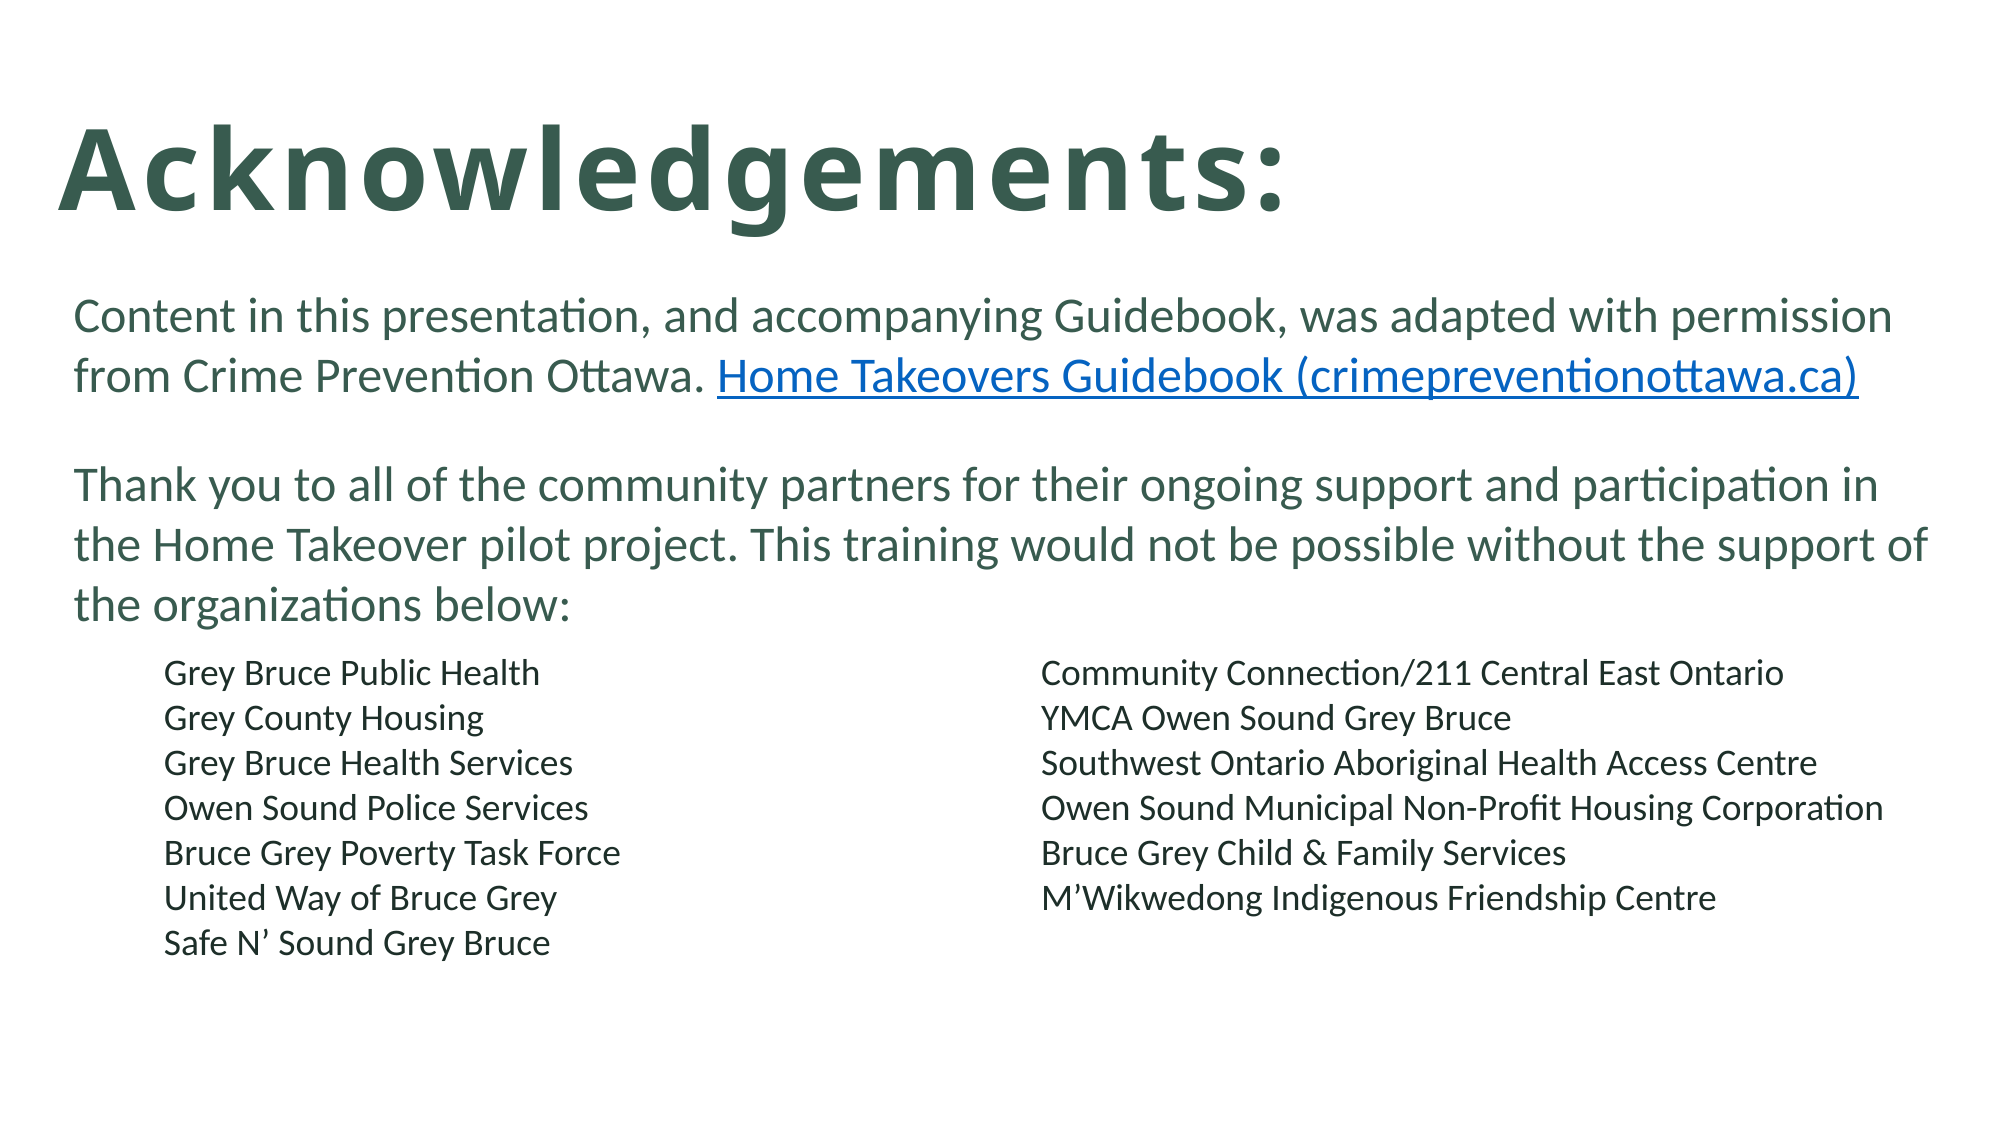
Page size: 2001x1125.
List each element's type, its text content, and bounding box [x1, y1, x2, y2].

text_box Acknowledgements: [58, 45, 1497, 234]
text_box Content in this presentation, and accompanying Guidebook, was adapted with permission from Crime Prevention Ottawa. Home Takeovers Guidebook (crimepreventionottawa.ca) [58, 275, 1948, 411]
text_box Grey Bruce Public Health Grey County Housing Grey Bruce Health Services Owen Sound Police Services Bruce Grey Poverty Task Force United Way of Bruce Grey Safe N’ Sound Grey Bruce Canadian Mental Health Association (CMHA) Community Connection/211 Central East Ontario YMCA Owen Sound Grey Bruce Southwest Ontario Aboriginal Health Access Centre Owen Sound Municipal Non-Profit Housing Corporation Bruce Grey Child & Family Services M’Wikwedong Indigenous Friendship Centre [149, 641, 1933, 1125]
text_box Thank you to all of the community partners for their ongoing support and participation in the Home Takeover pilot project. This training would not be possible without the support of the organizations below: [58, 444, 1948, 639]
